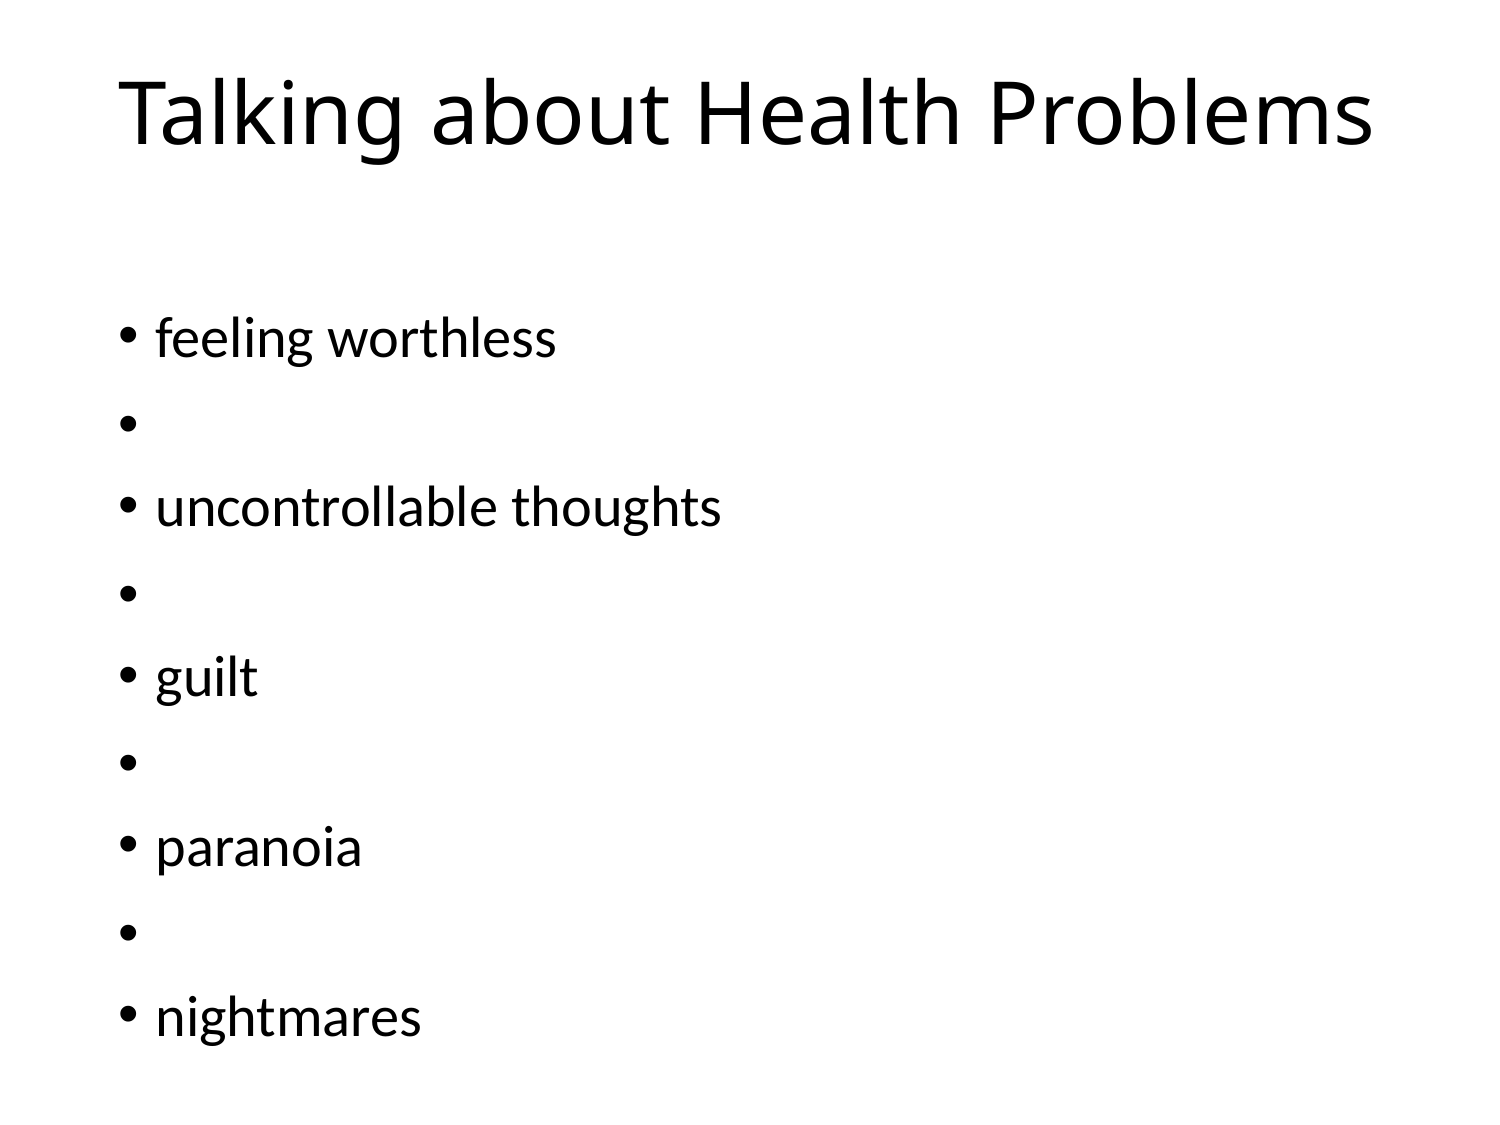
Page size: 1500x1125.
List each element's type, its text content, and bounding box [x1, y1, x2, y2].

title Talking about Health Problems [103, 59, 1397, 278]
list feeling worthless uncontrollable thoughts guilt paranoia nightmares [103, 299, 1397, 1014]
